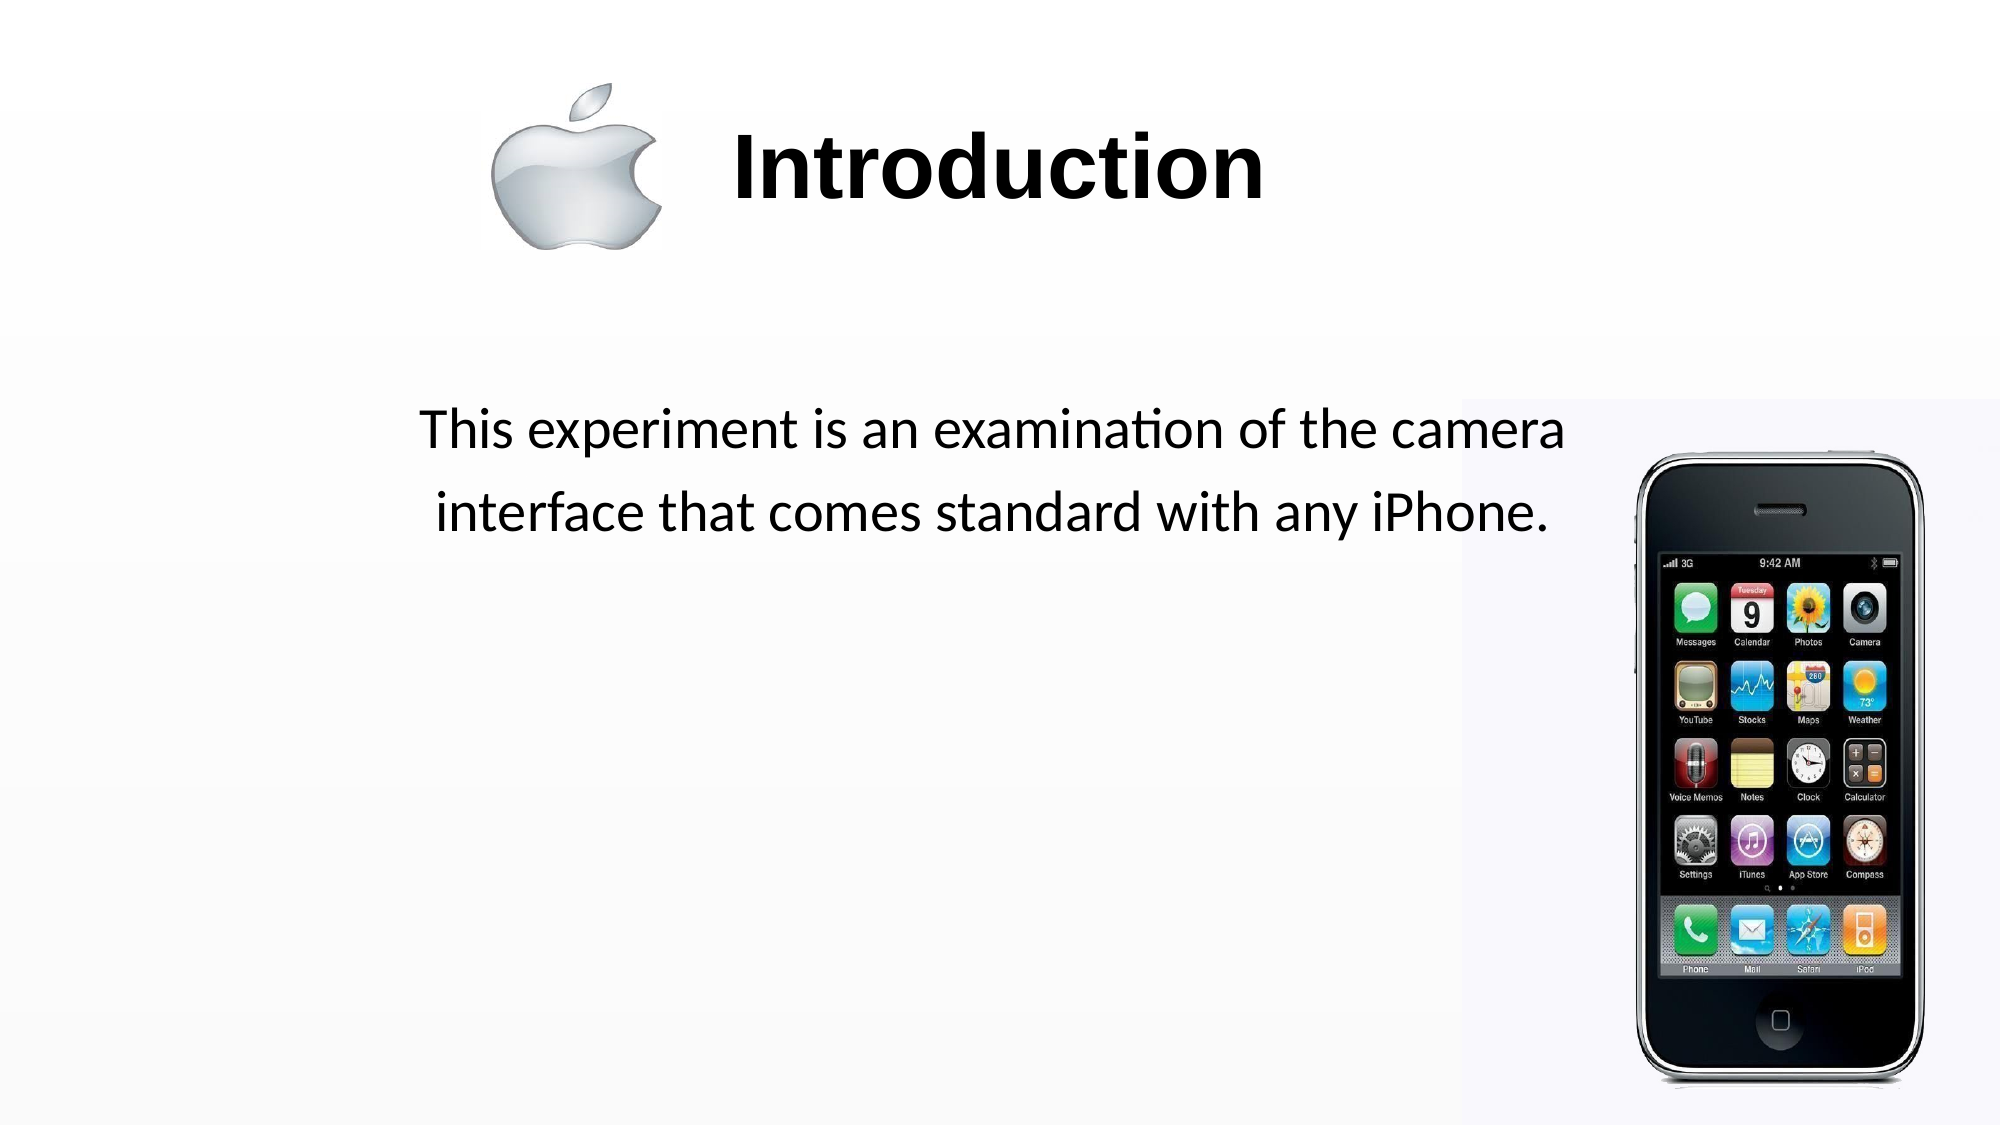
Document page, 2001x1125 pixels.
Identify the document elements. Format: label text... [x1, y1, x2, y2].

picture [481, 83, 662, 250]
picture [1462, 399, 2000, 1125]
title Introduction [137, 59, 1863, 278]
list This experiment is an examination of the camera interface that comes standard with any iPhone. [137, 299, 1863, 1014]
